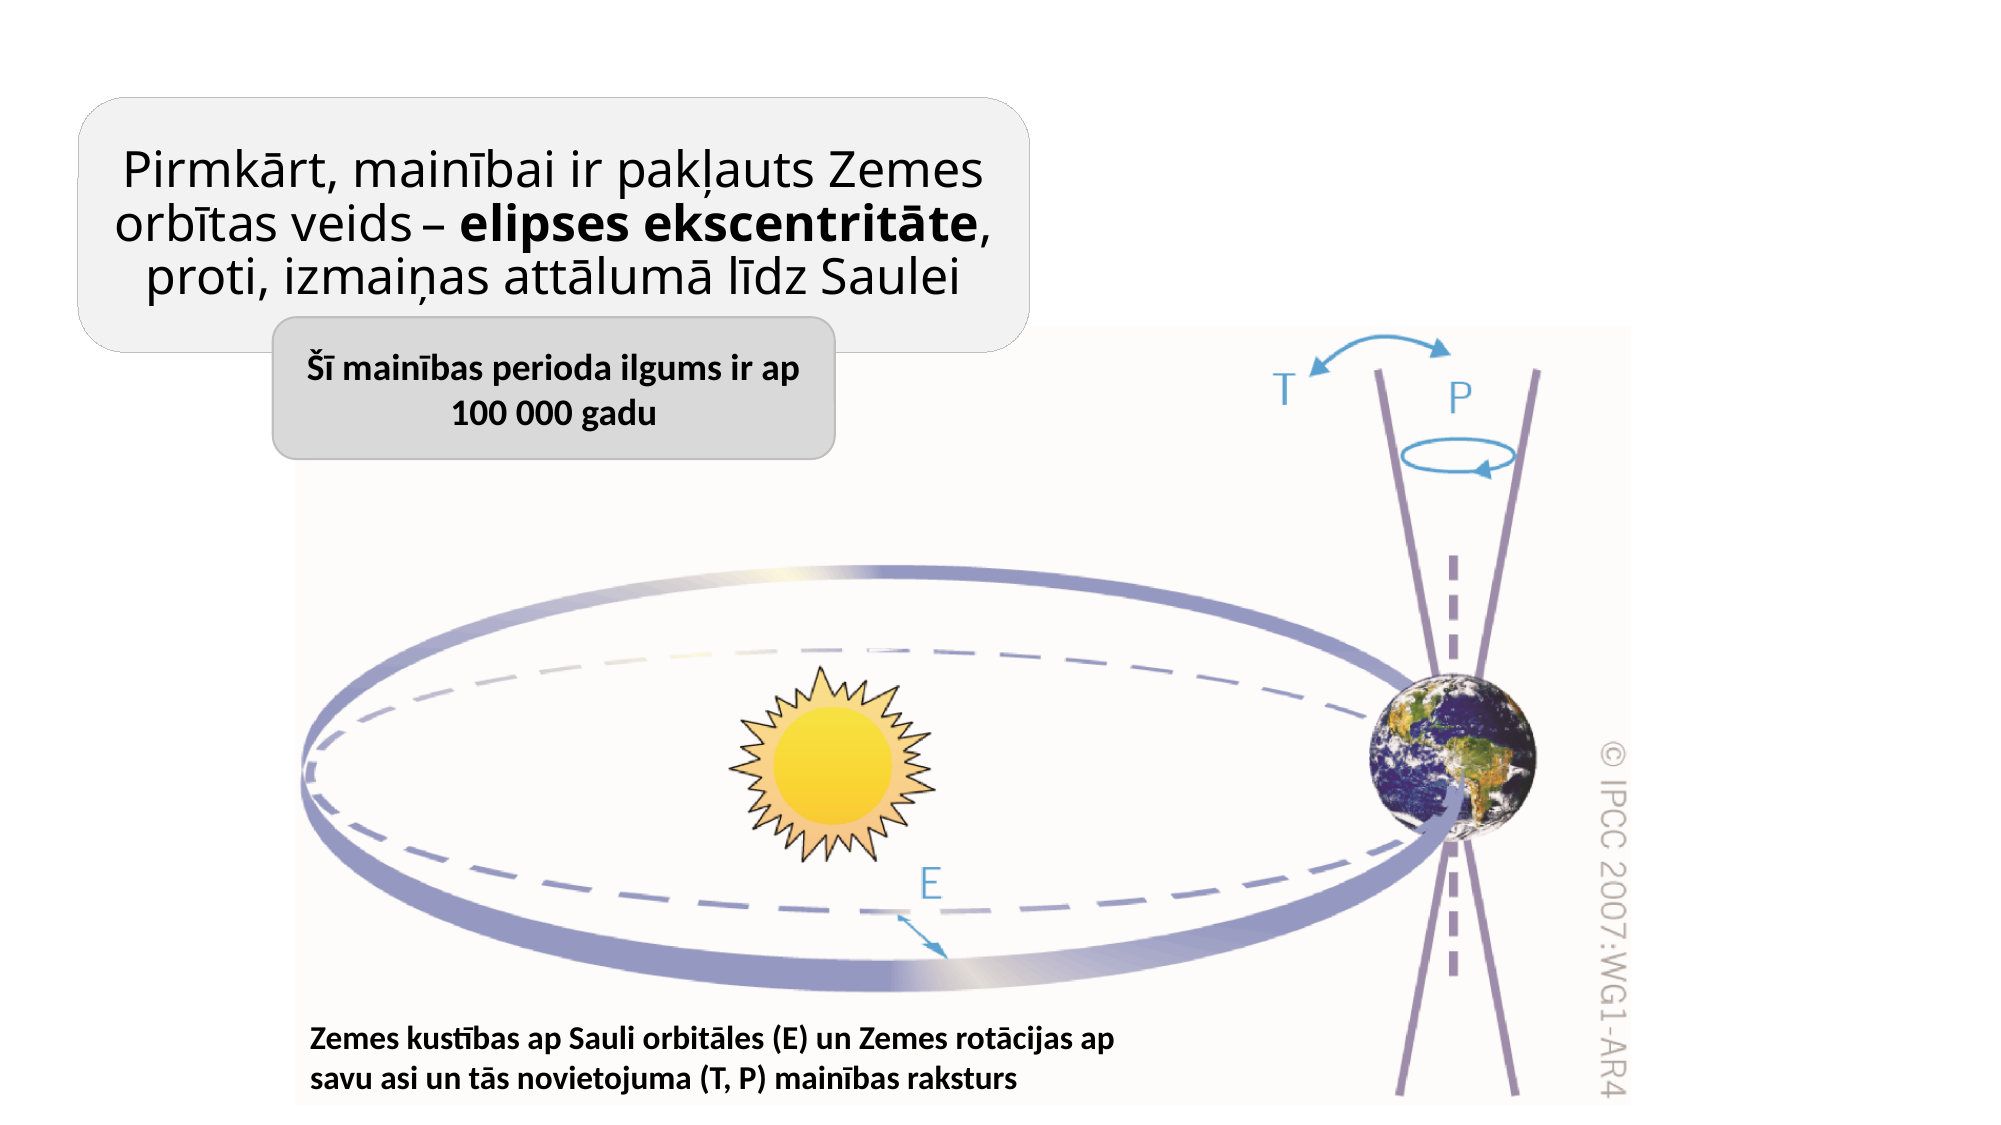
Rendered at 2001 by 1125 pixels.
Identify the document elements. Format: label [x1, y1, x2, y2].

text_box [77, 97, 1030, 459]
text_box [295, 326, 1631, 1105]
